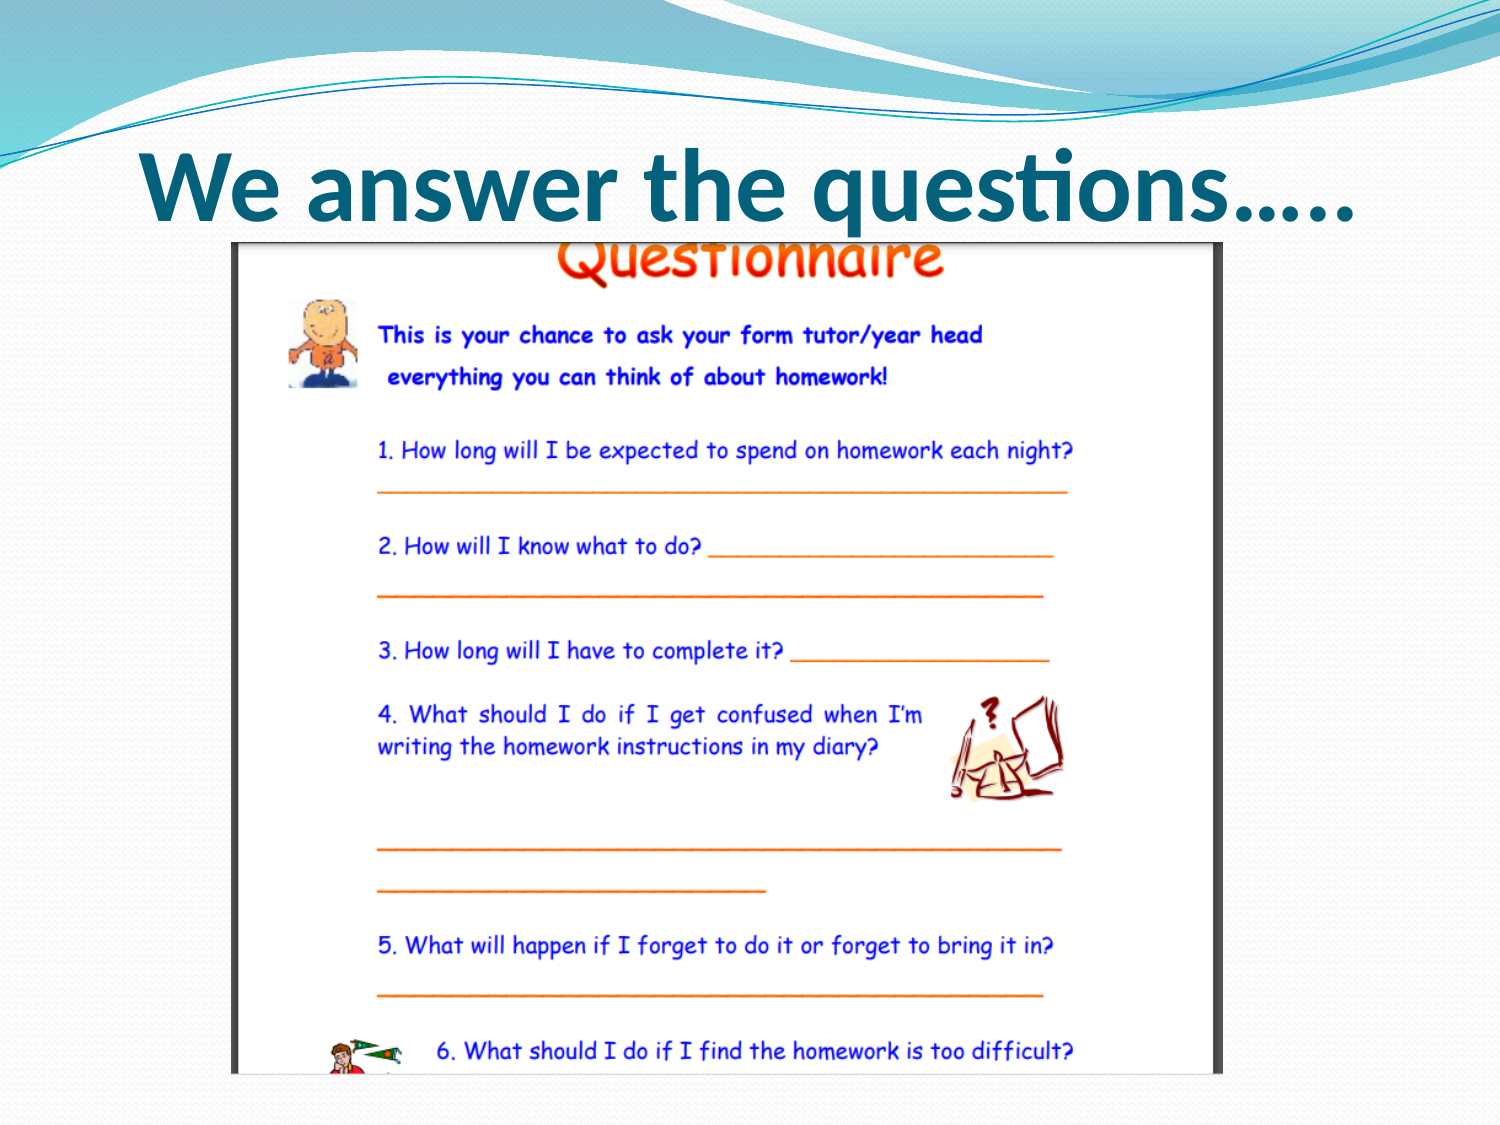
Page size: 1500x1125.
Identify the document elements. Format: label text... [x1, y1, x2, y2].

title We answer the questions….. [75, 54, 1425, 243]
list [231, 241, 1223, 1075]
